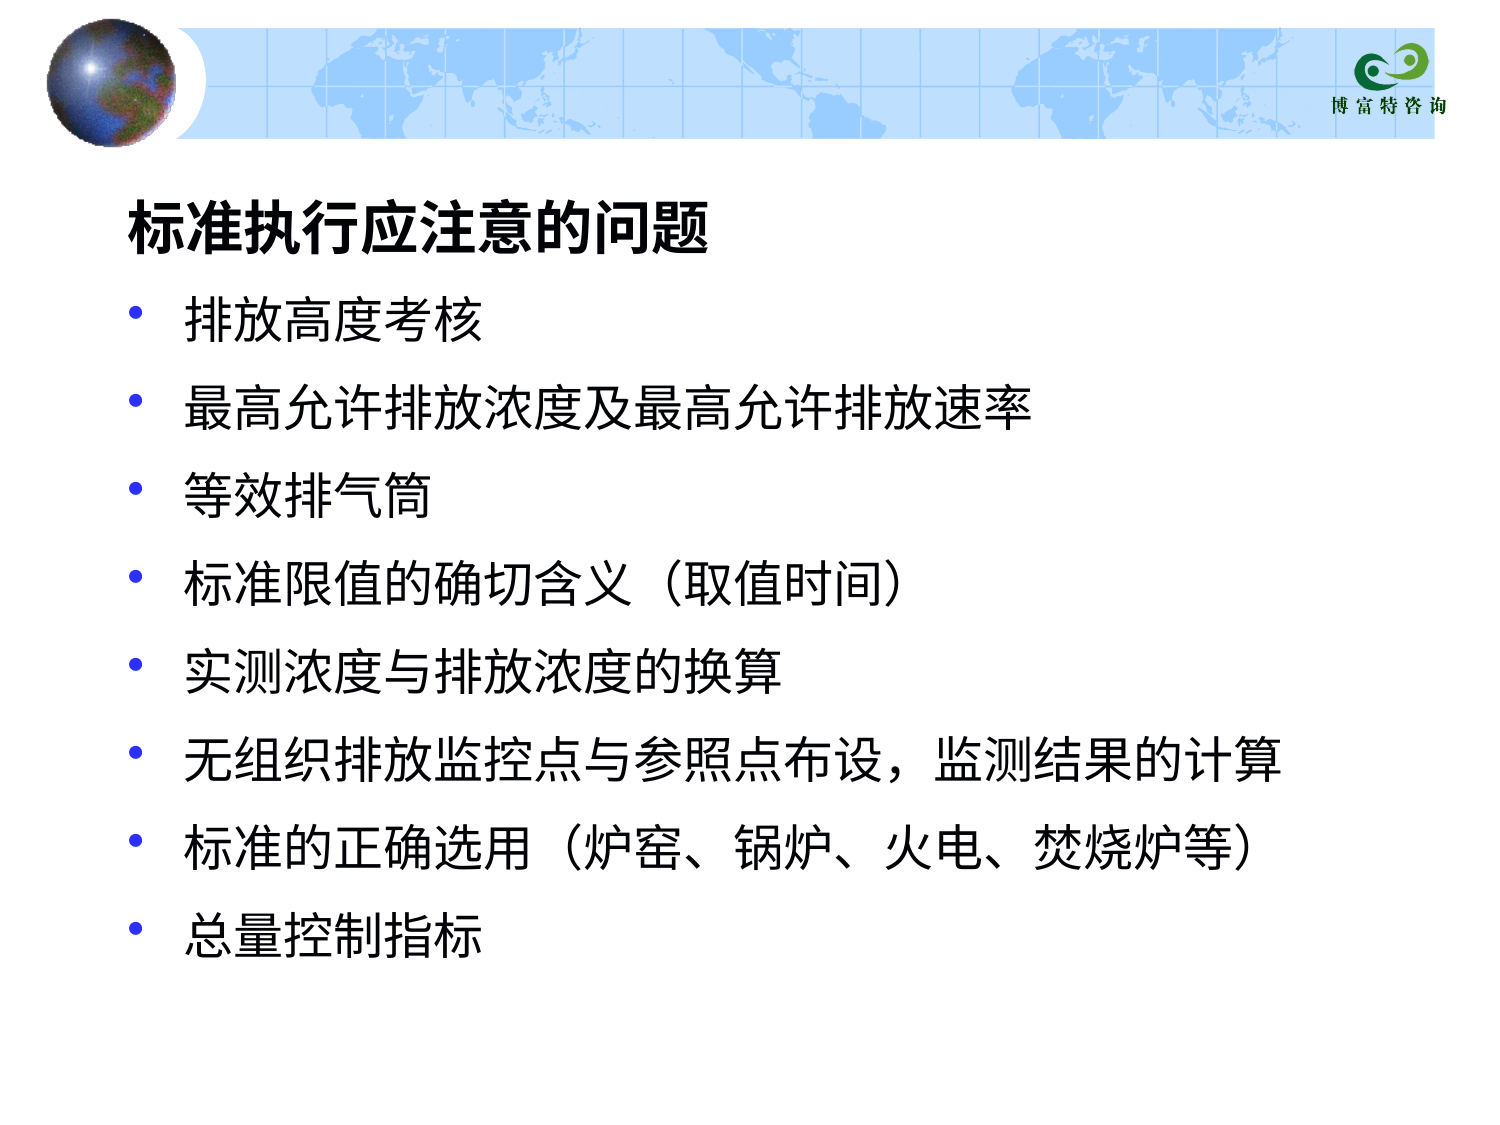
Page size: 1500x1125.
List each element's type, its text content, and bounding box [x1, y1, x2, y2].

list 标准执行应注意的问题 排放高度考核 最高允许排放浓度及最高允许排放速率 等效排气筒 标准限值的确切含义（取值时间） 实测浓度与排放浓度的换算 无组织排放监控点与参照点布设，监测结果的计算 标准的正确选用（炉窑、锅炉、火电、焚烧炉等） 总量控制指标 [112, 162, 1388, 1028]
picture [42, 14, 190, 151]
picture [1317, 42, 1465, 117]
